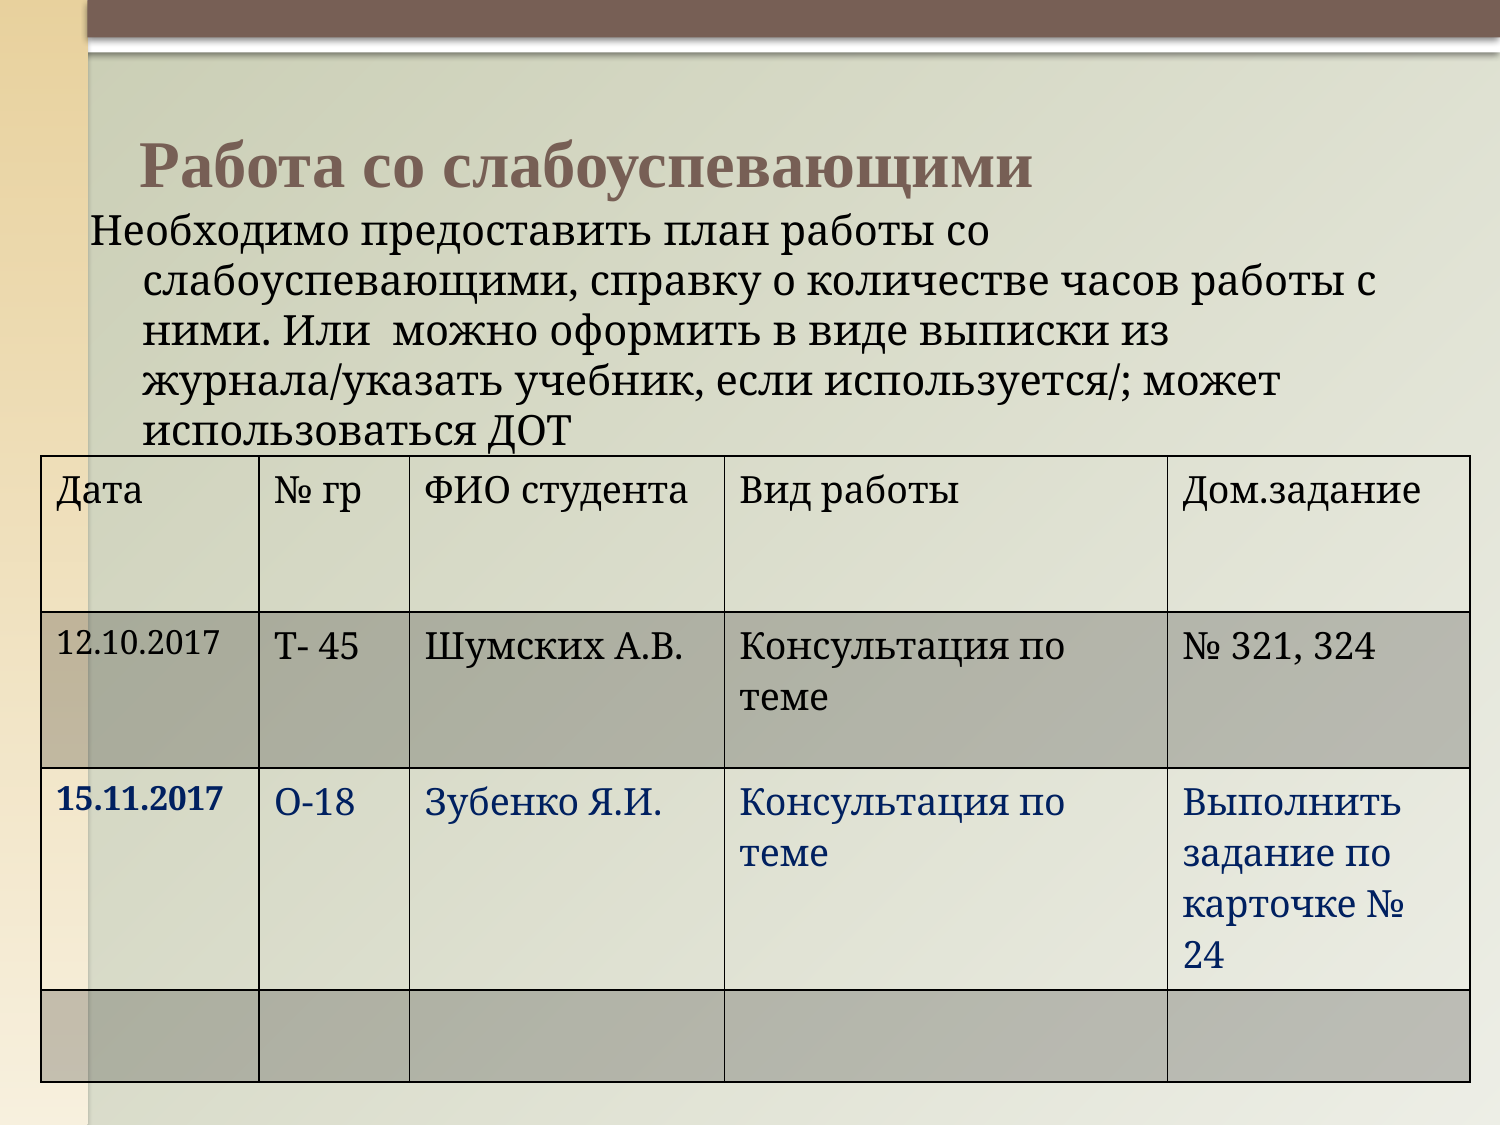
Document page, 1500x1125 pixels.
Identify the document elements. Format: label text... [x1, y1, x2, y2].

table_cell [725, 991, 1167, 1081]
table_header Дом.задание [1168, 457, 1469, 611]
table_cell 15.11.2017 [42, 769, 258, 989]
title Работа со слабоуспевающими [125, 62, 1438, 209]
table_cell [410, 991, 724, 1081]
table_header Дата [42, 457, 258, 611]
table_cell [1168, 991, 1469, 1081]
table_cell Консультация по теме [725, 613, 1167, 767]
table_cell [42, 991, 258, 1081]
table_cell Т- 45 [260, 613, 409, 767]
table_cell Консультация по теме [725, 769, 1167, 989]
table_header Вид работы [725, 457, 1167, 611]
table_header ФИО студента [410, 457, 724, 611]
table_cell 12.10.2017 [42, 613, 258, 767]
table_cell № 321, 324 [1168, 613, 1469, 767]
table_cell Выполнить задание по карточке № 24 [1168, 769, 1469, 989]
table_cell [260, 991, 409, 1081]
list Необходимо предоставить план работы со слабоуспевающими, справку о количестве часов работы с ними. Или можно оформить в виде выписки из журнала/указать учебник, если используется/; может использоваться ДОТ [75, 196, 1425, 455]
table_cell Зубенко Я.И. [410, 769, 724, 989]
table_header № гр [260, 457, 409, 611]
table_cell Шумских А.В. [410, 613, 724, 767]
table_cell О-18 [260, 769, 409, 989]
